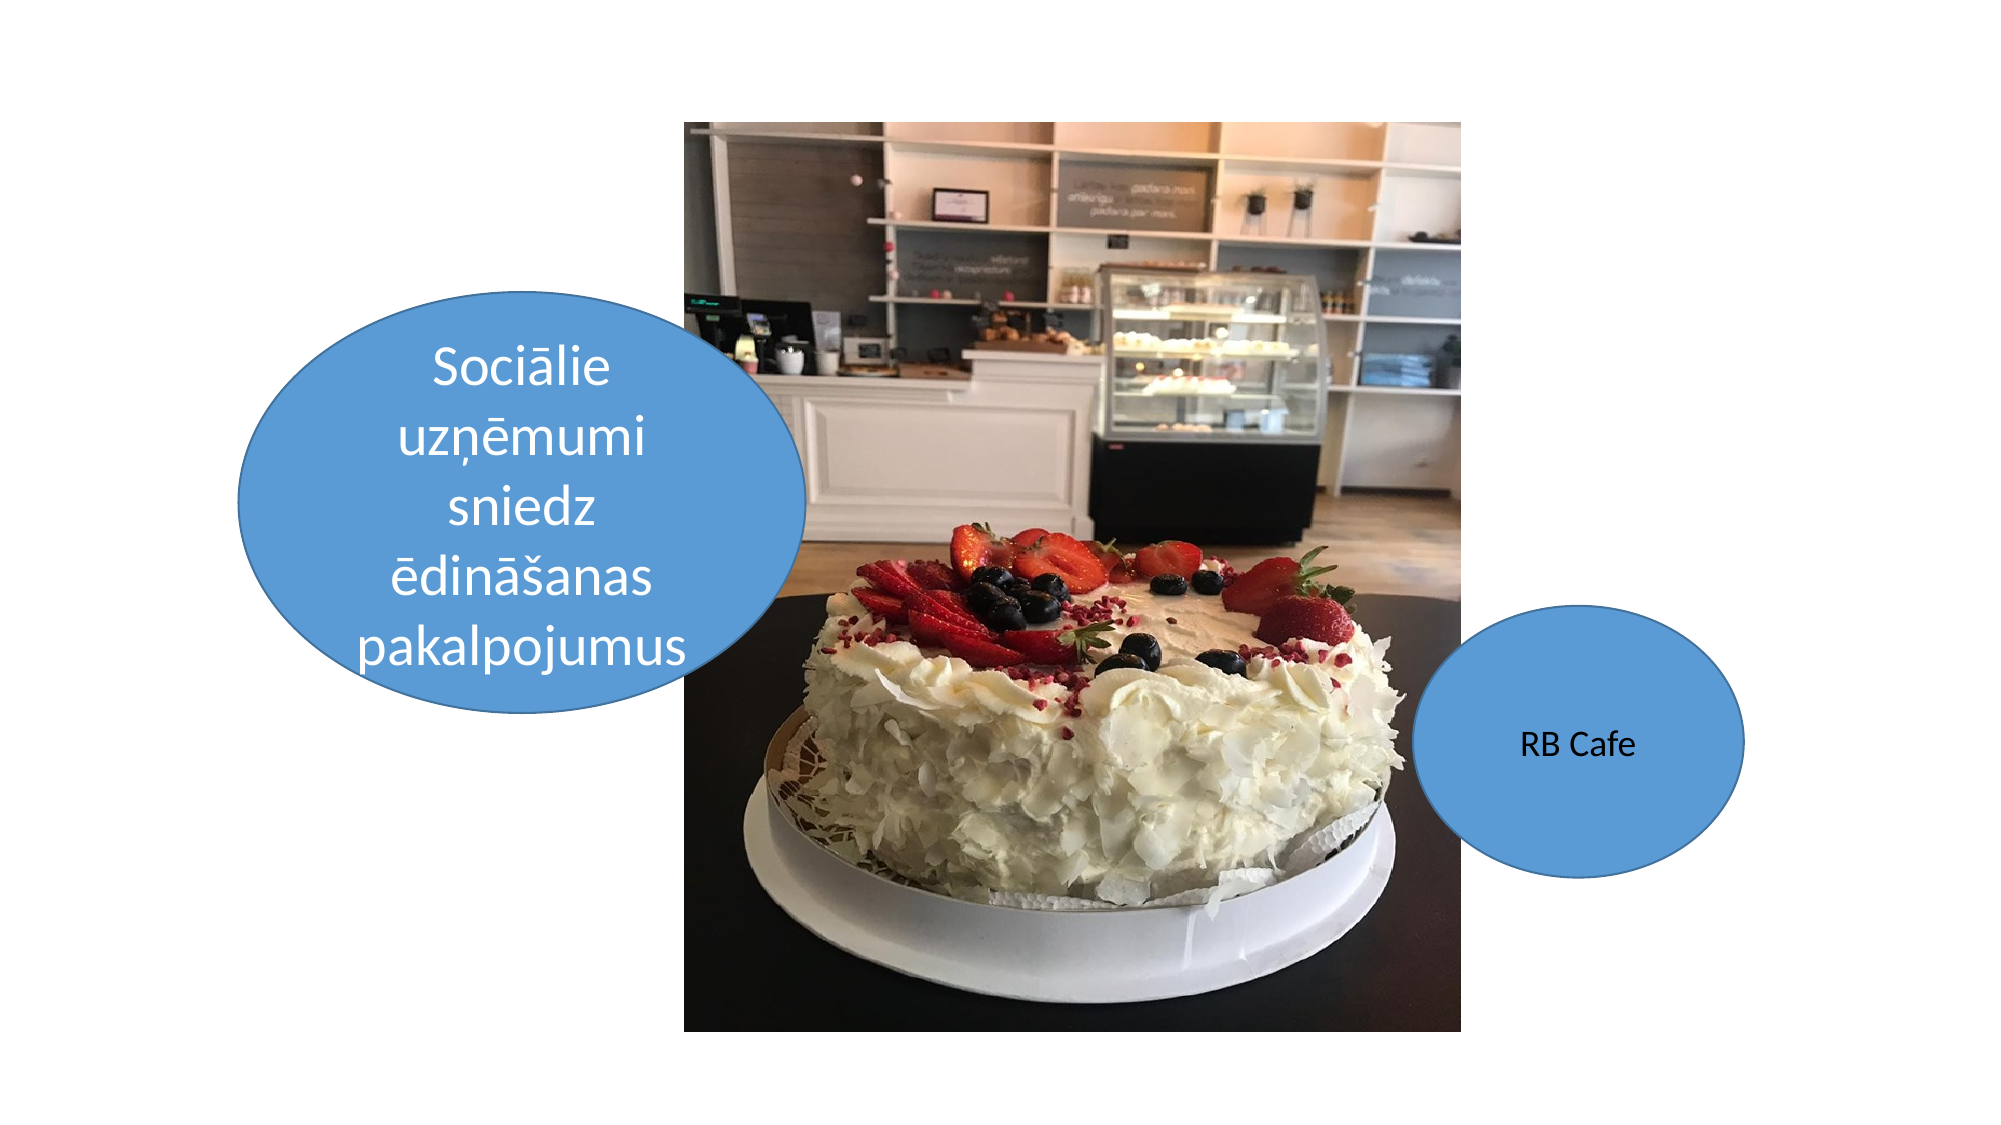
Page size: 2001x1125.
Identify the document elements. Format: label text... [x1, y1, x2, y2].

picture [684, 122, 1461, 1032]
text_box RB Cafe [1461, 604, 1745, 879]
text_box Sociālie uzņēmumi sniedz ēdināšanas pakalpojumus [237, 290, 684, 715]
